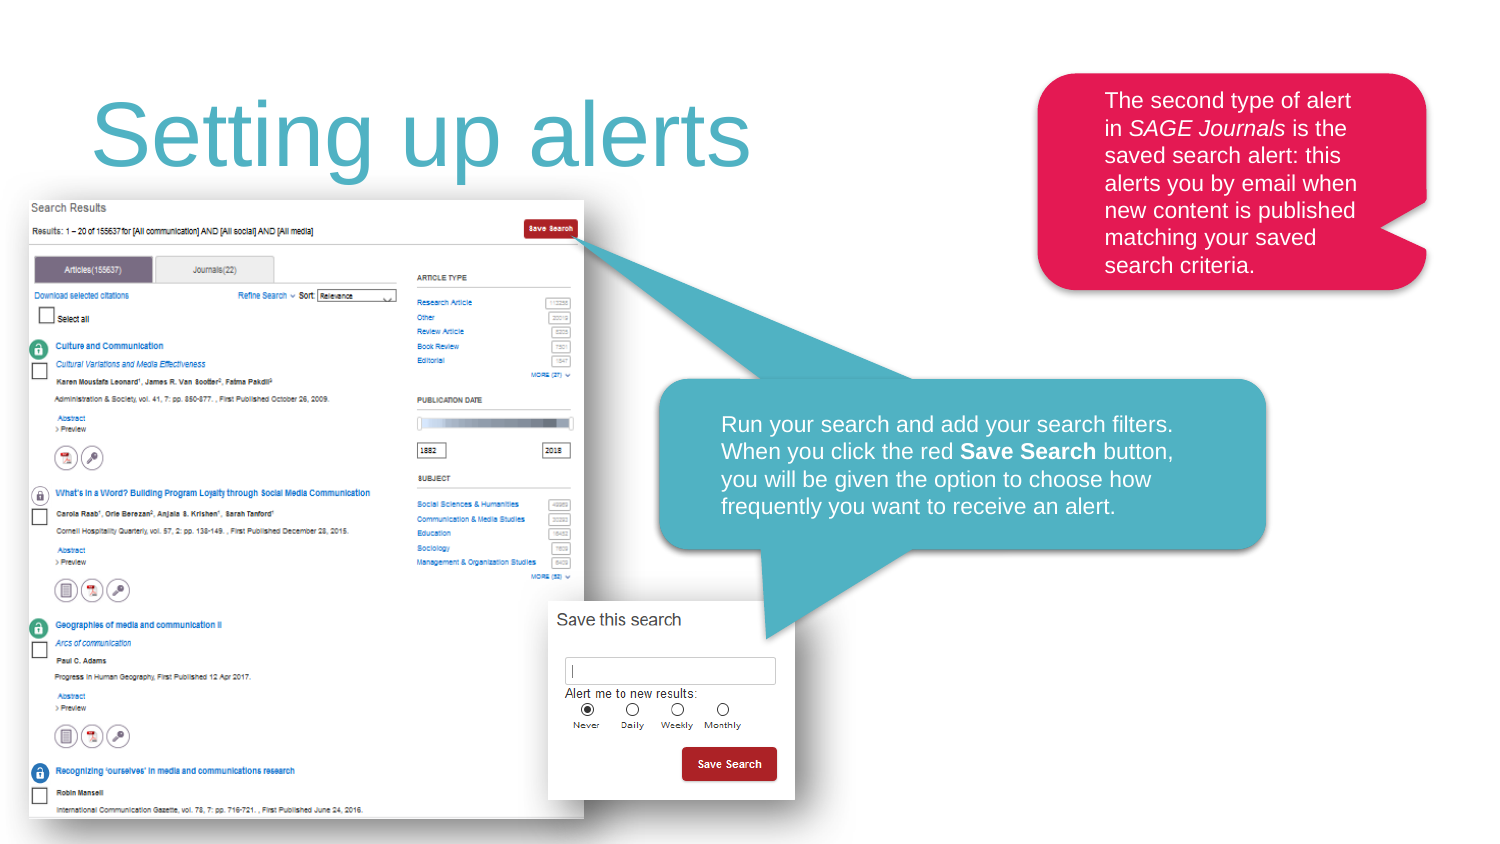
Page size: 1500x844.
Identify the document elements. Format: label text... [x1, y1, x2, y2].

picture [547, 600, 795, 800]
text_box [588, 241, 910, 377]
title Setting up alerts [75, 59, 1425, 201]
text_box Run your search and add your search filters. When you click the red Save Search button, you will be given the option to choose how frequently you want to receive an alert. [658, 378, 1267, 620]
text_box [28, 200, 584, 819]
text_box The second type of alert in SAGE Journals is the saved search alert: this alerts you by email when new content is published matching your saved search criteria. [1040, 76, 1424, 288]
